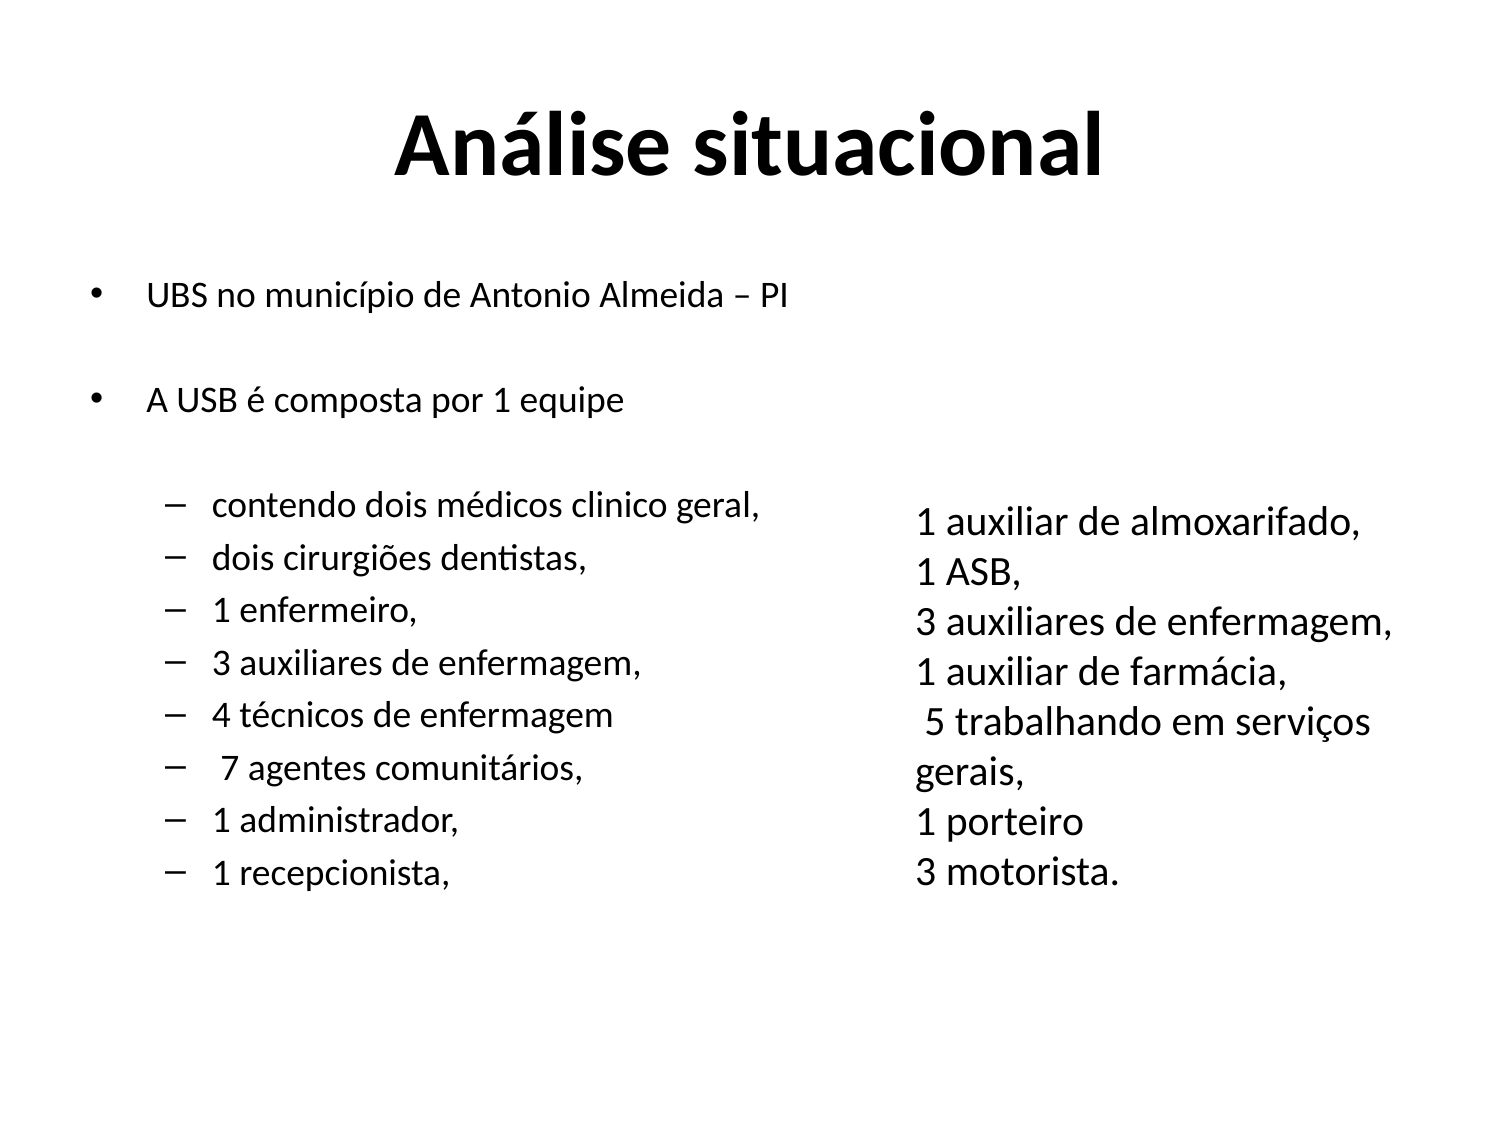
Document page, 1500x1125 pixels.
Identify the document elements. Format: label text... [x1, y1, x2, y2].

title Análise situacional [75, 45, 1425, 233]
list UBS no município de Antonio Almeida – PI A USB é composta por 1 equipe contendo dois médicos clinico geral, dois cirurgiões dentistas, 1 enfermeiro, 3 auxiliares de enfermagem, 4 técnicos de enfermagem 7 agentes comunitários, 1 administrador, 1 recepcionista, [75, 262, 844, 1102]
text_box 1 auxiliar de almoxarifado, 1 ASB, 3 auxiliares de enfermagem, 1 auxiliar de farmácia, 5 trabalhando em serviços gerais, 1 porteiro 3 motorista. [824, 285, 1500, 1125]
